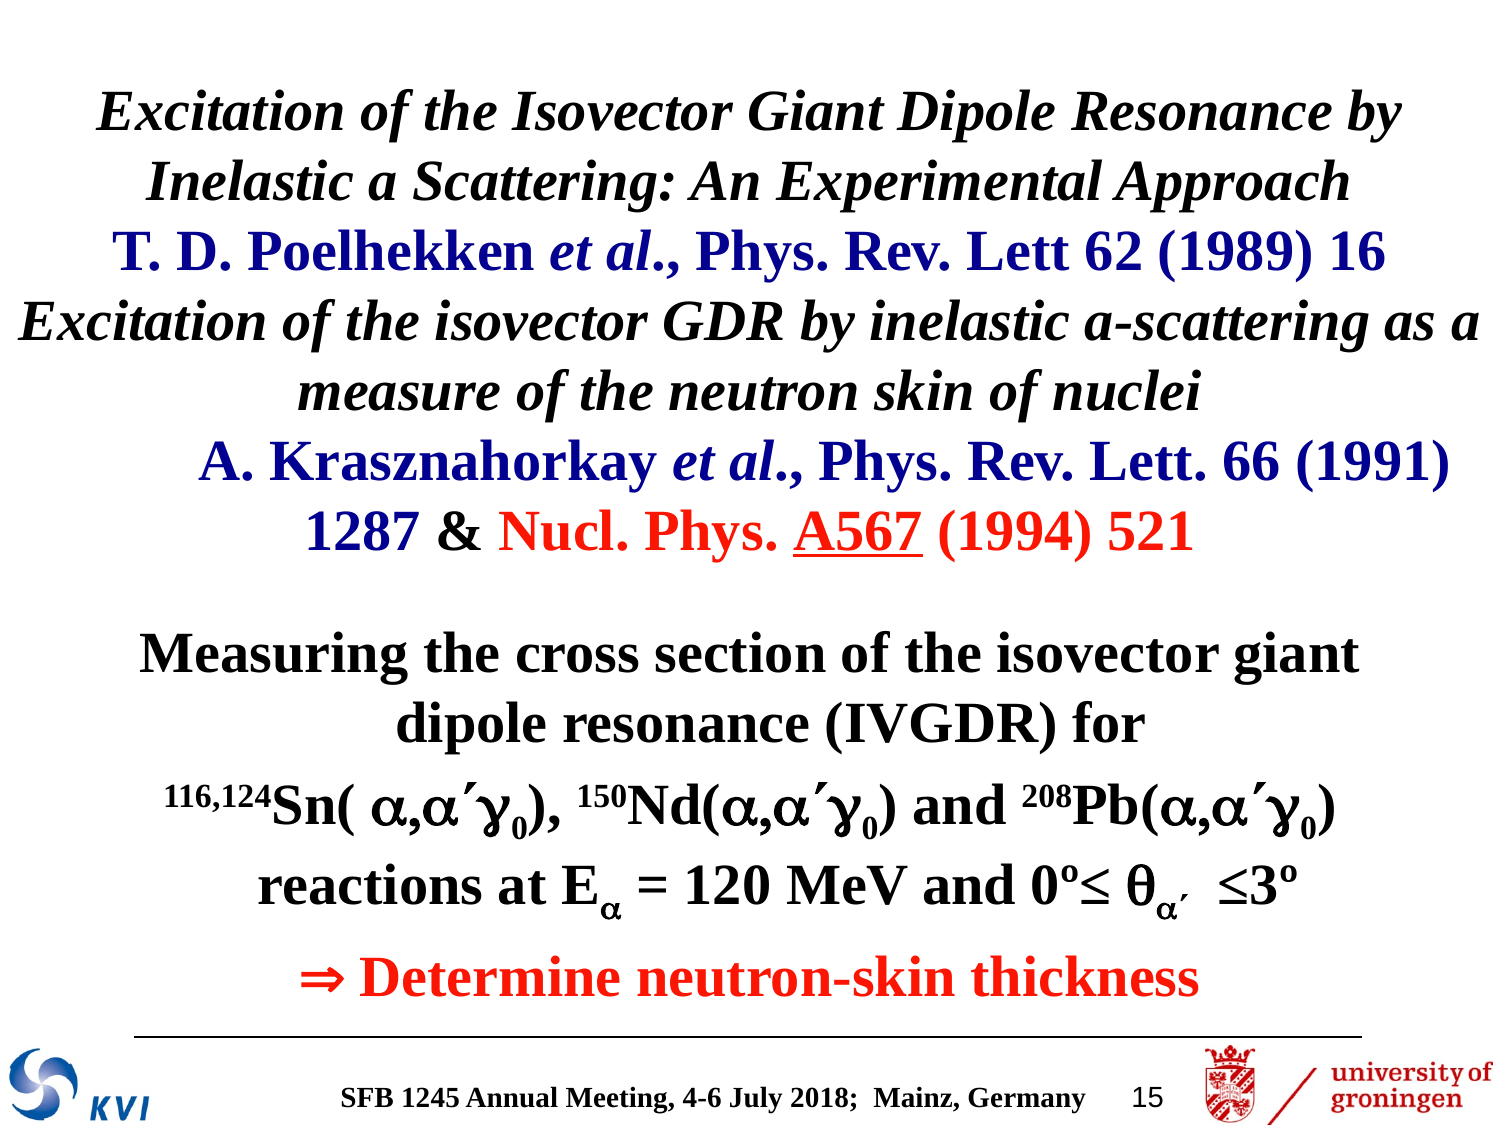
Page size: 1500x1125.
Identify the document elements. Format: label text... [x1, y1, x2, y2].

title Excitation of the Isovector Giant Dipole Resonance by Inelastic a Scattering: An Experimental Approach T. D. Poelhekken et al., Phys. Rev. Lett 62 (1989) 16 Excitation of the isovector GDR by inelastic a‑scattering as a measure of the neutron skin of nuclei A. Krasznahorkay et al., Phys. Rev. Lett. 66 (1991) 1287 & Nucl. Phys. A567 (1994) 521 [0, 64, 1500, 550]
list Measuring the cross section of the isovector giant dipole resonance (IVGDR) for 116,124Sn( a,ag0), 150Nd(a,ag0) and 208Pb(a,ag0) reactions at Ea = 120 MeV and 0º≤ a ≤3º  Determine neutron-skin thickness [75, 606, 1425, 1082]
picture [1205, 1045, 1493, 1125]
picture [4, 1044, 217, 1125]
